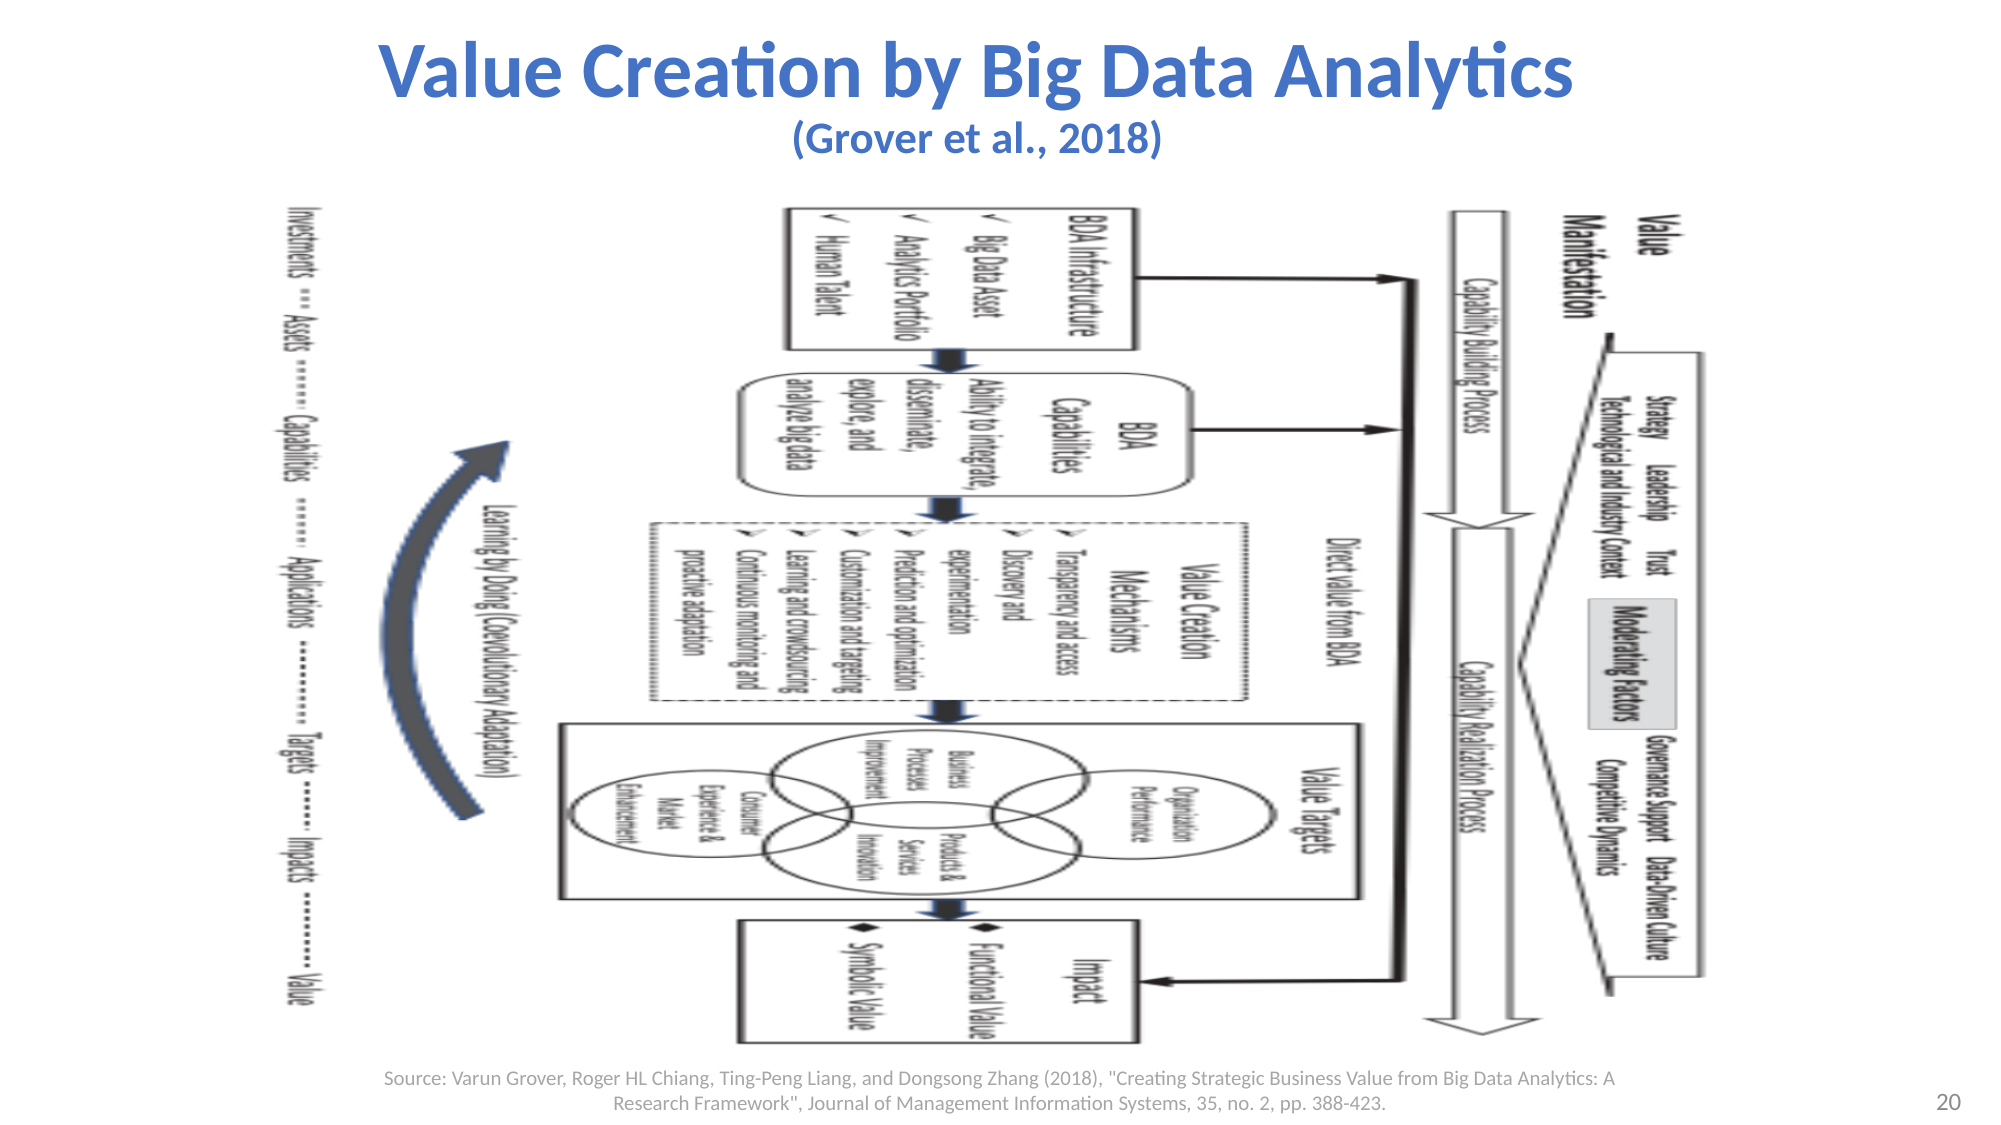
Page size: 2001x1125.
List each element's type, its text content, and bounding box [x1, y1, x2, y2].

text_box Source: Varun Grover, Roger HL Chiang, Ting-Peng Liang, and Dongsong Zhang (2018), "Creating Strategic Business Value from Big Data Analytics: A Research Framework", Journal of Management Information Systems, 35, no. 2, pp. 388-423. [343, 1057, 580, 1122]
slide_number 20 [1819, 1080, 1977, 1120]
title Value Creation by Big Data Analytics (Grover et al., 2018) [109, 20, 580, 172]
text_box Source: Varun Grover, Roger HL Chiang, Ting-Peng Liang, and Dongsong Zhang (2018), "Creating Strategic Business Value from Big Data Analytics: A Research Framework", Journal of Management Information Systems, 35, no. 2, pp. 388-423. [1420, 1057, 1657, 1122]
title Value Creation by Big Data Analytics (Grover et al., 2018) [1420, 20, 1846, 172]
picture [580, 0, 1420, 1125]
